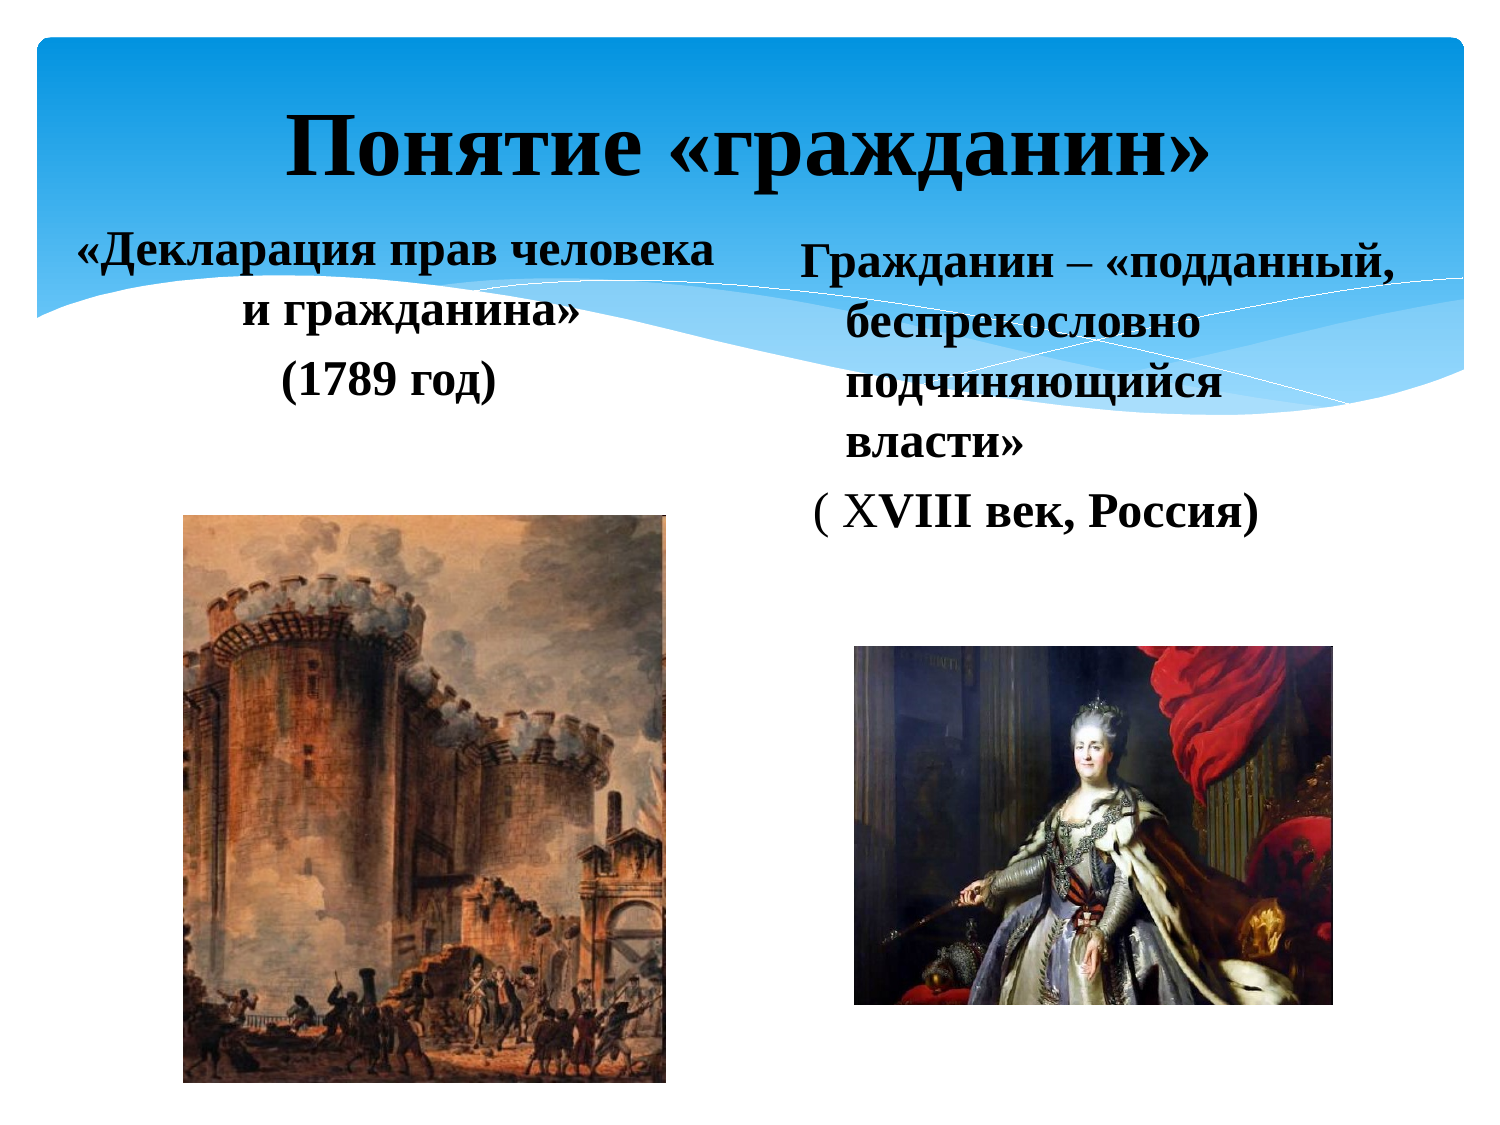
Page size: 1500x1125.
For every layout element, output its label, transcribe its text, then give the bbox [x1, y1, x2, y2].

list Гражданин – «подданный, беспрекословно подчиняющийся власти» ( XVIII век, Россия) [785, 220, 1425, 622]
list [182, 515, 666, 1083]
title Понятие «гражданин» [75, 45, 1425, 233]
list «Декларация прав человека и гражданина» (1789 год) [53, 208, 738, 622]
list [854, 645, 1334, 1006]
